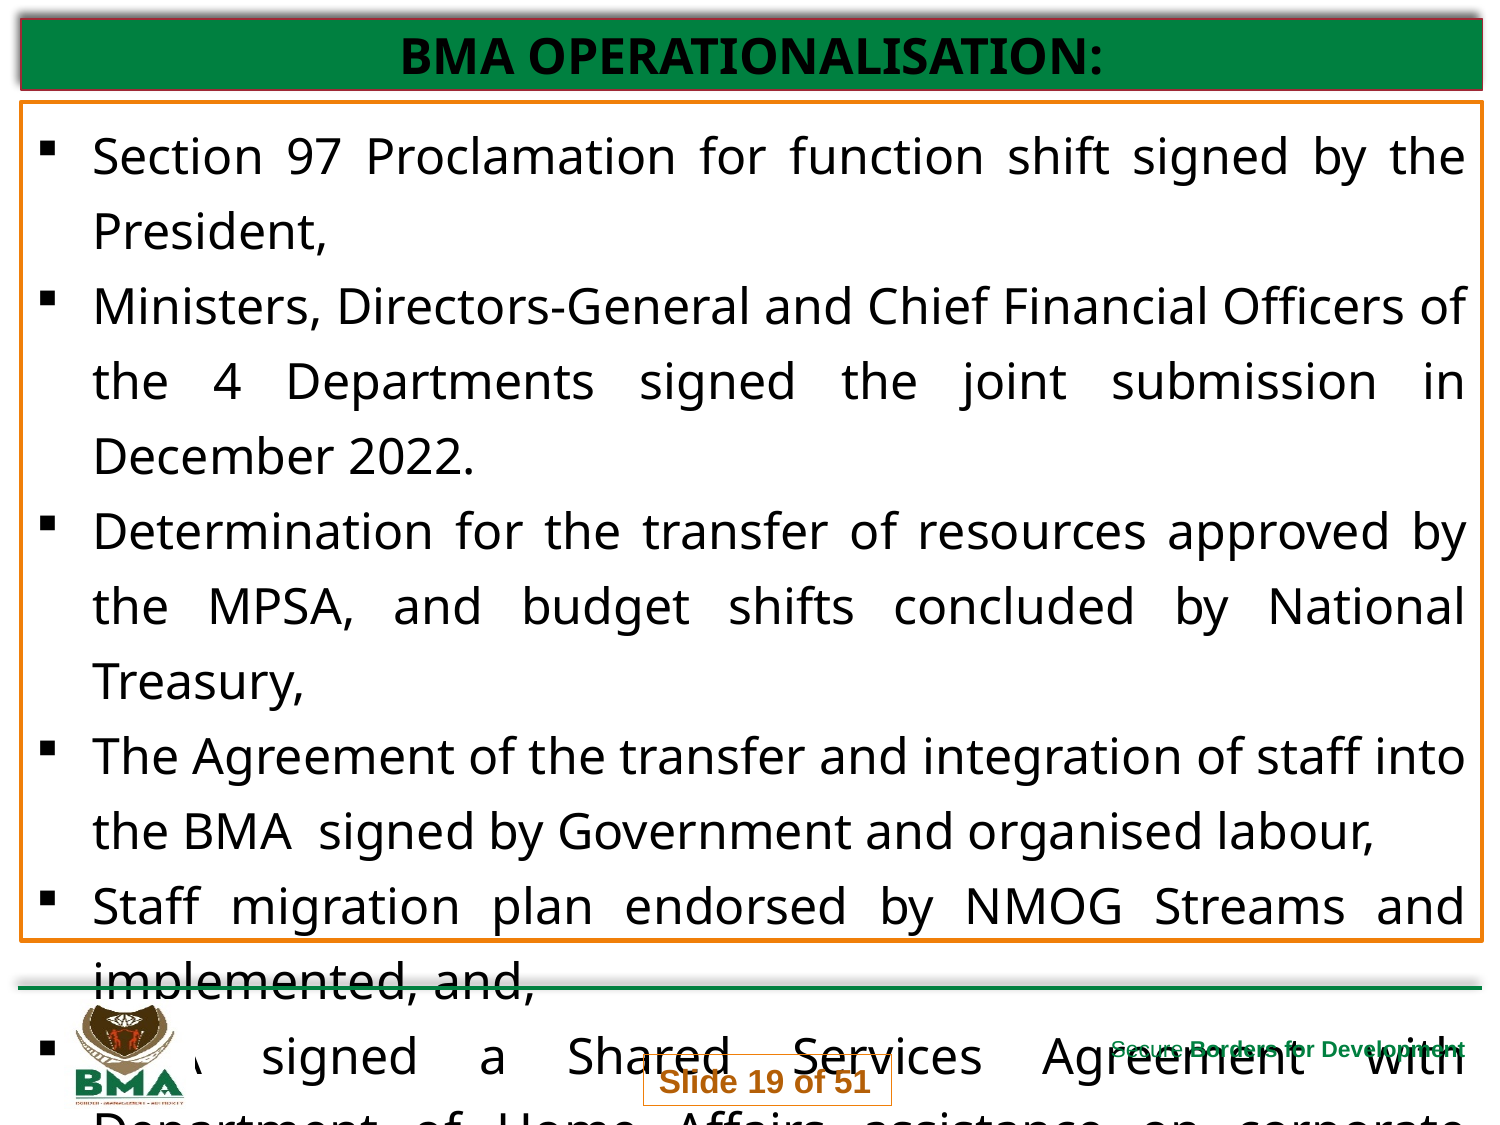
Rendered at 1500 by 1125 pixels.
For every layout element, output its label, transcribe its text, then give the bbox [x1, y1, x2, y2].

picture [64, 999, 195, 1109]
list Section 97 Proclamation for function shift signed by the President, Ministers, Directors-General and Chief Financial Officers of the 4 Departments signed the joint submission in December 2022. Determination for the transfer of resources approved by the MPSA, and budget shifts concluded by National Treasury, The Agreement of the transfer and integration of staff into the BMA signed by Government and organised labour, Staff migration plan endorsed by NMOG Streams and implemented, and, BMA signed a Shared Services Agreement with Department of Home Affairs assistance on corporate services support. [19, 100, 1484, 943]
text_box Secure Borders for Development [1095, 1027, 1481, 1070]
slide_number Slide 19 of 51 [643, 1054, 892, 1106]
text_box BMA OPERATIONALISATION: [20, 18, 1483, 91]
